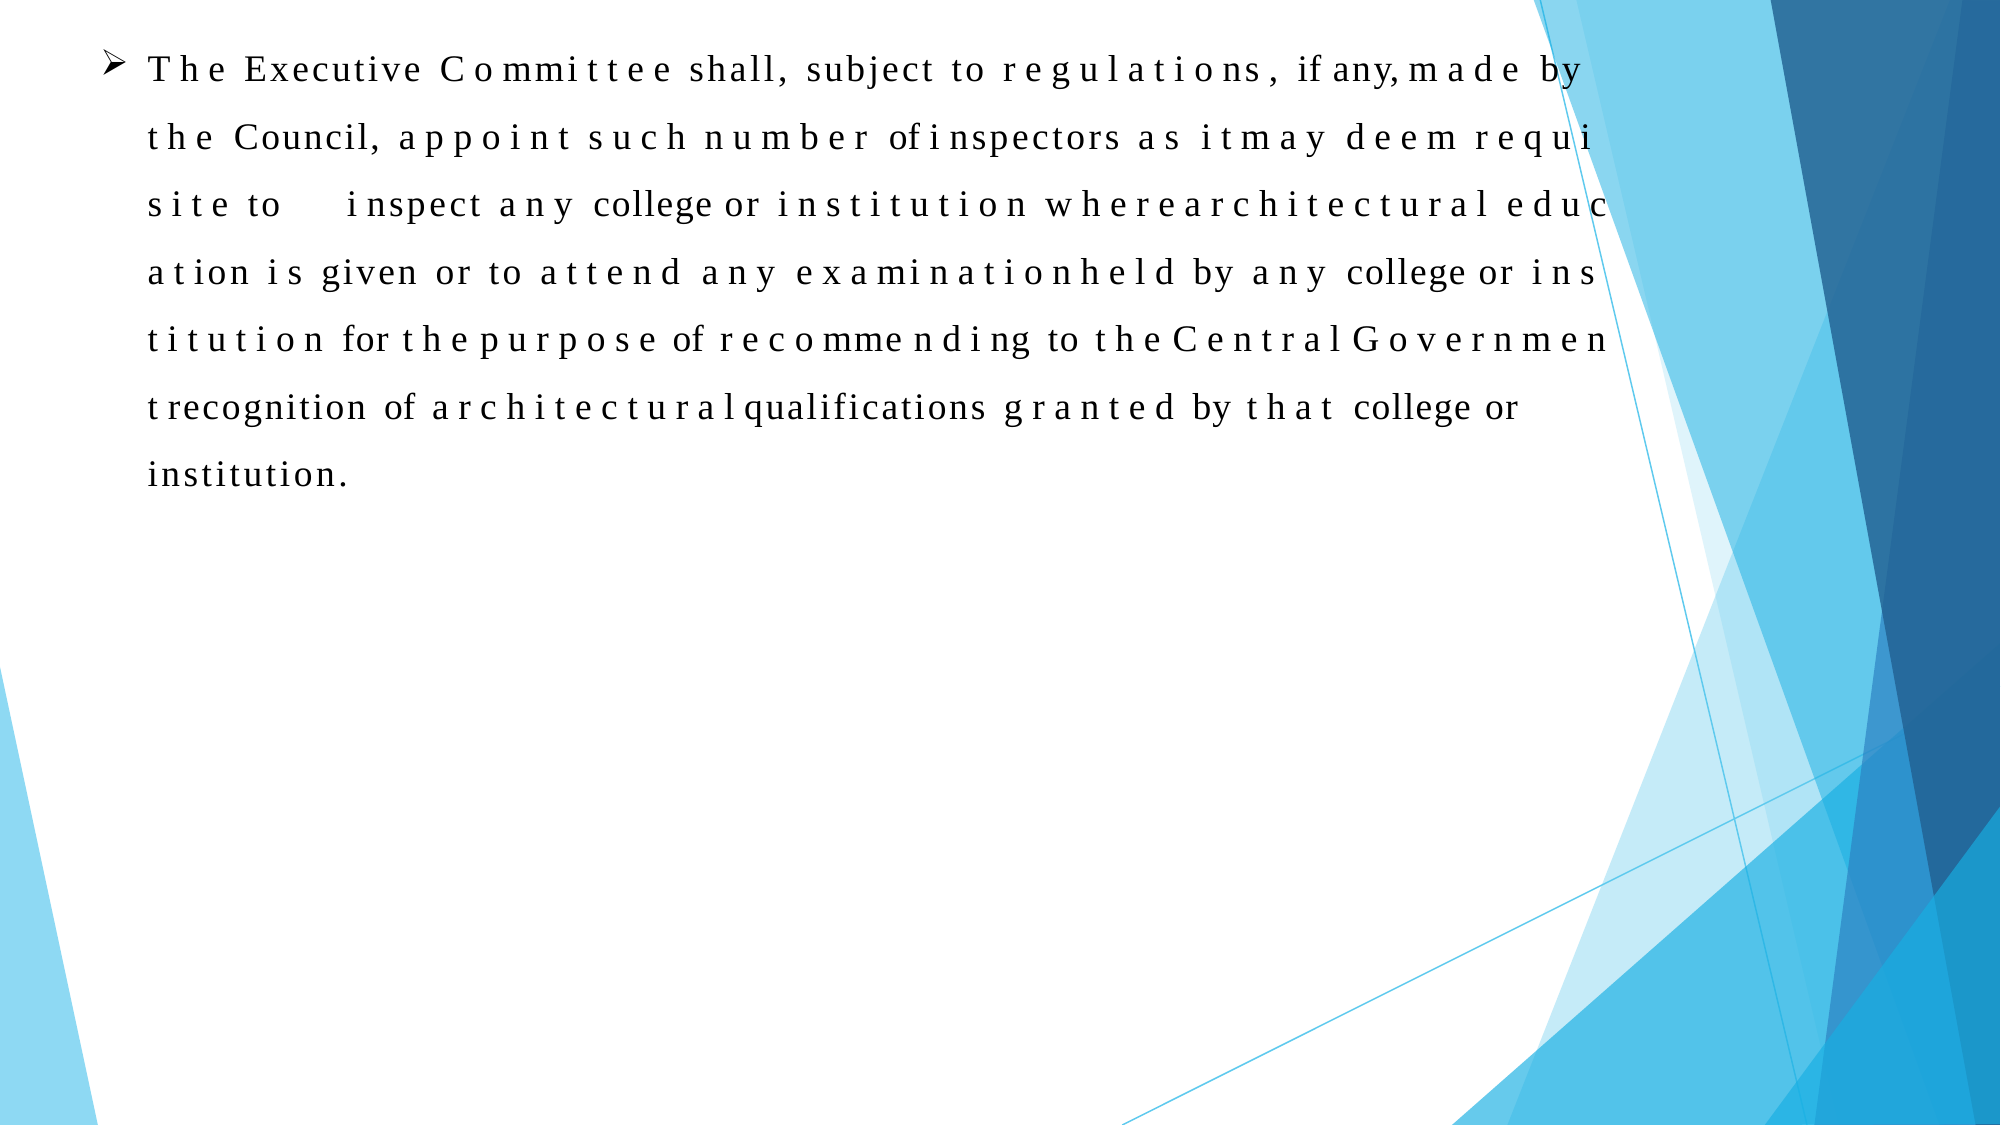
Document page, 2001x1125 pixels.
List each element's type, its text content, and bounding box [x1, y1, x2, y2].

text_box T h e Executive C o mmi t t e e shall, subject to r e g u l a t i o ns , if any, m a d e by t h e Council, a p p o i n t s u c h n u m b e r of i nspectors a s i t m a y d e e m r e q u i s i t e to i nspect a n y college or i n s t i t u t i o n w h e r e a r c h i t e c t u r a l e d u c a t ion i s given or to a t t e n d a n y e x a mi n a t i o n h e l d by a n y college or i n s t i t u t i o n for t h e p u r p o s e of r e c o mme n d i ng to t h e C e n t r a l G o v e r n m e n t recognition of a r c h i t e c t u r a l qualifications g r a n t e d by t h a t college or institution. [98, 19, 1645, 495]
